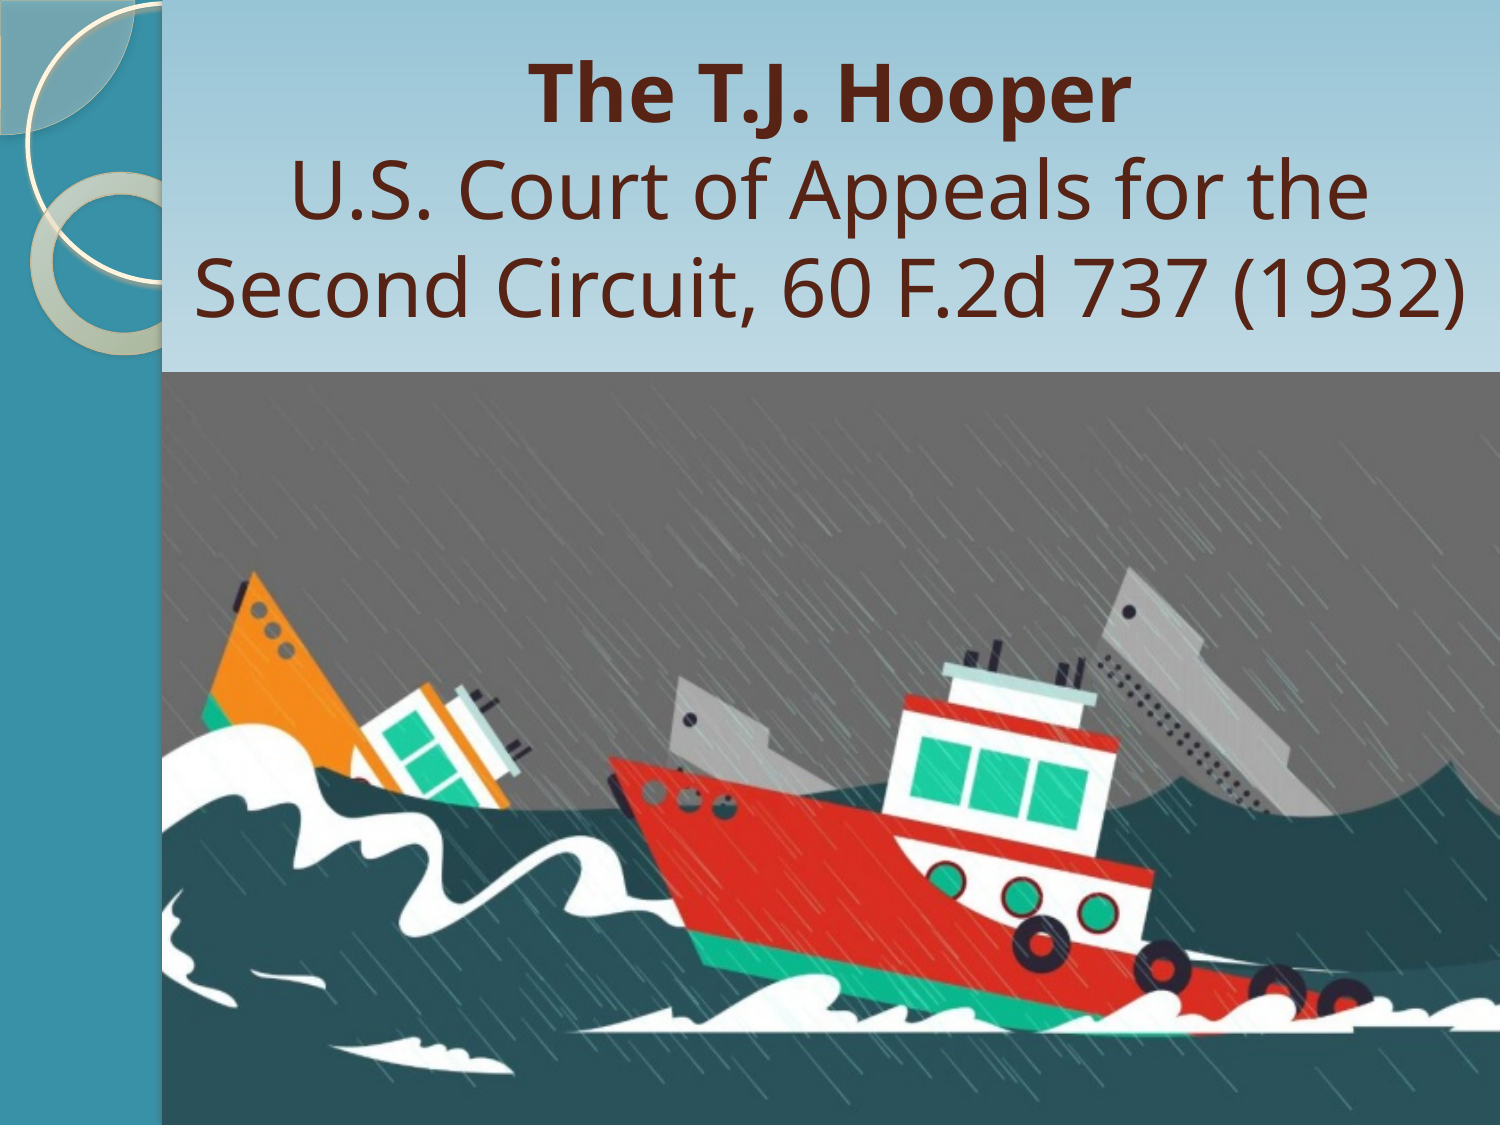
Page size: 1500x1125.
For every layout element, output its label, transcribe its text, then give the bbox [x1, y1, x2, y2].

picture [162, 372, 1500, 1125]
title The T.J. Hooper U.S. Court of Appeals for the Second Circuit, 60 F.2d 737 (1932) [162, 0, 1500, 370]
